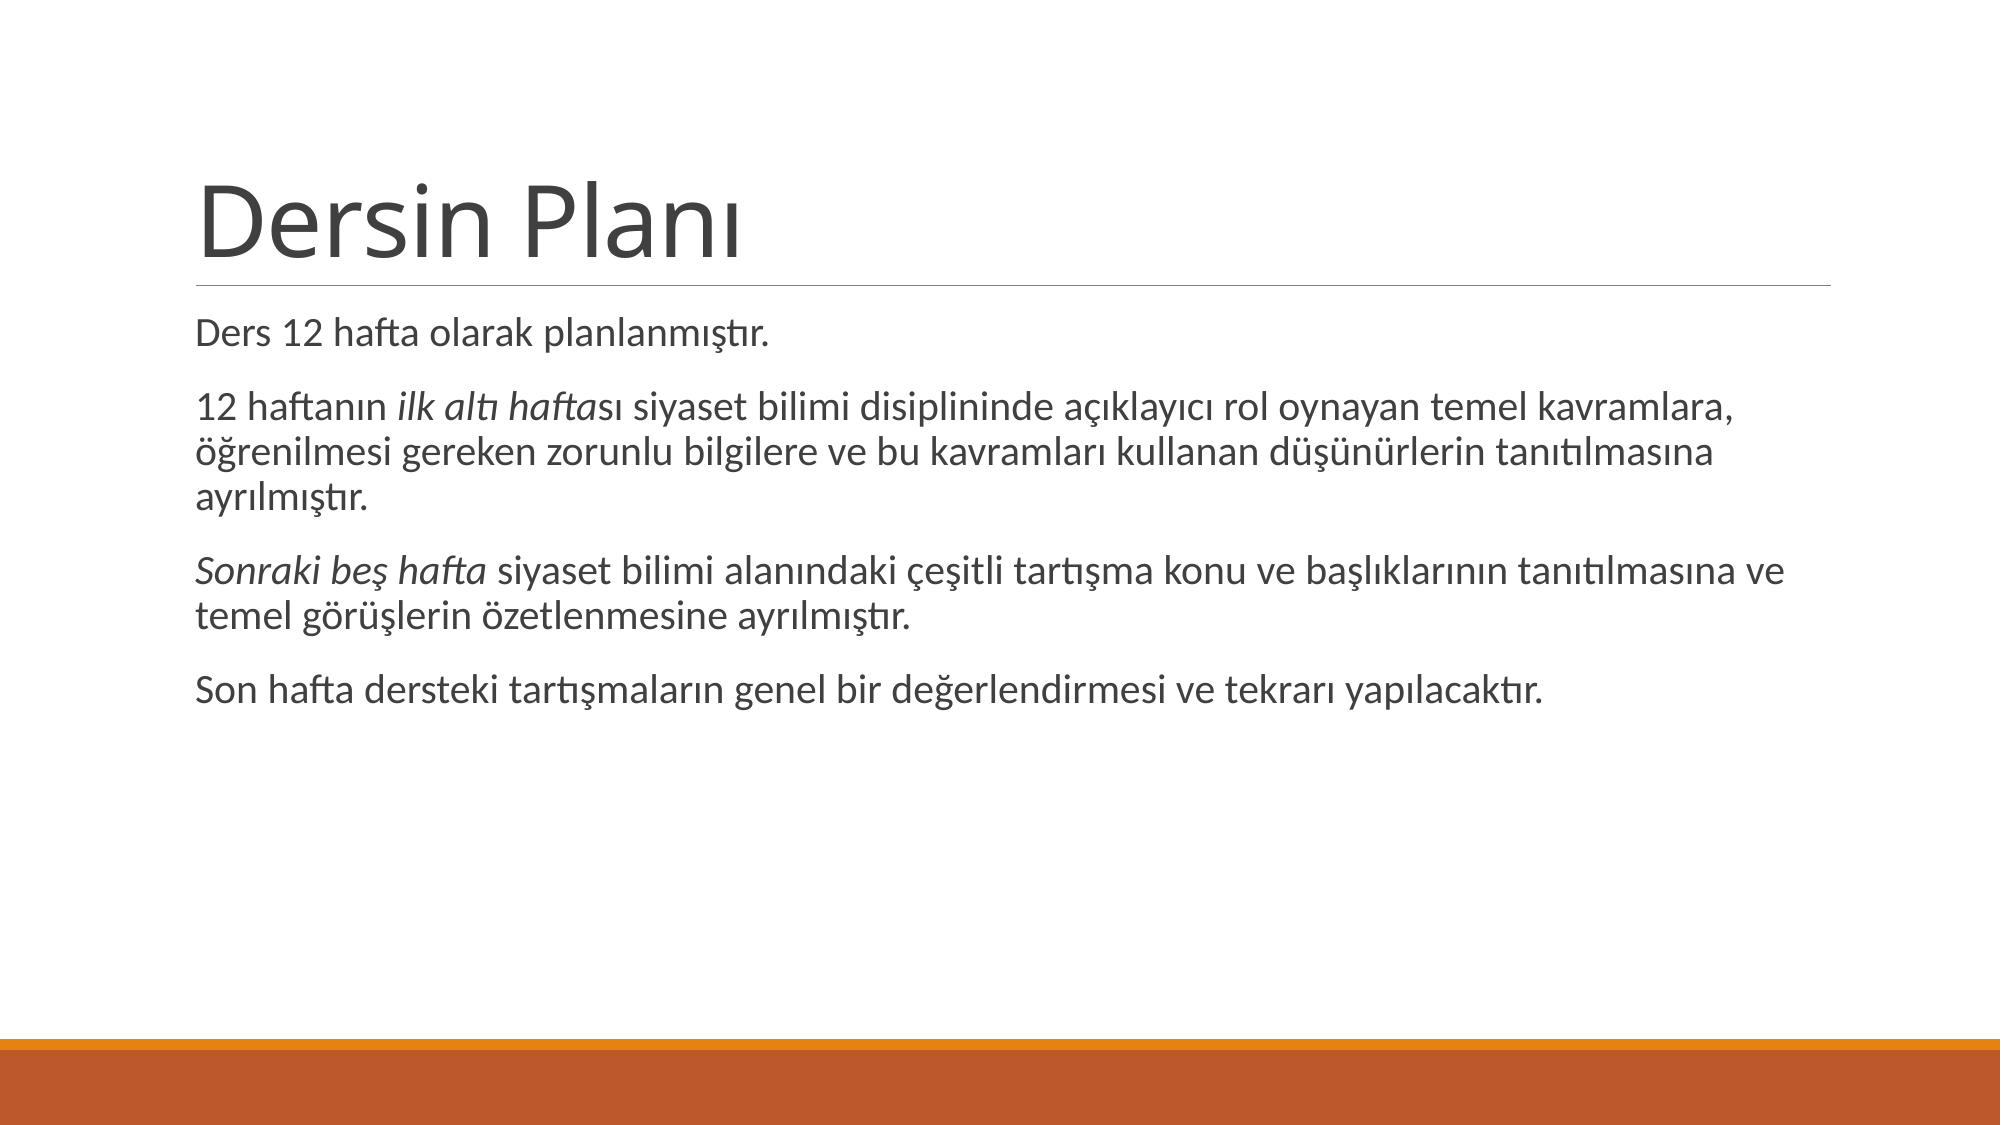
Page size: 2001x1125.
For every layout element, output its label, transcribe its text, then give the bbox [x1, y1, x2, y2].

list Ders 12 hafta olarak planlanmıştır. 12 haftanın ilk altı haftası siyaset bilimi disiplininde açıklayıcı rol oynayan temel kavramlara, öğrenilmesi gereken zorunlu bilgilere ve bu kavramları kullanan düşünürlerin tanıtılmasına ayrılmıştır. Sonraki beş hafta siyaset bilimi alanındaki çeşitli tartışma konu ve başlıklarının tanıtılmasına ve temel görüşlerin özetlenmesine ayrılmıştır. Son hafta dersteki tartışmaların genel bir değerlendirmesi ve tekrarı yapılacaktır. [180, 302, 1830, 963]
title Dersin Planı [180, 47, 1830, 285]
